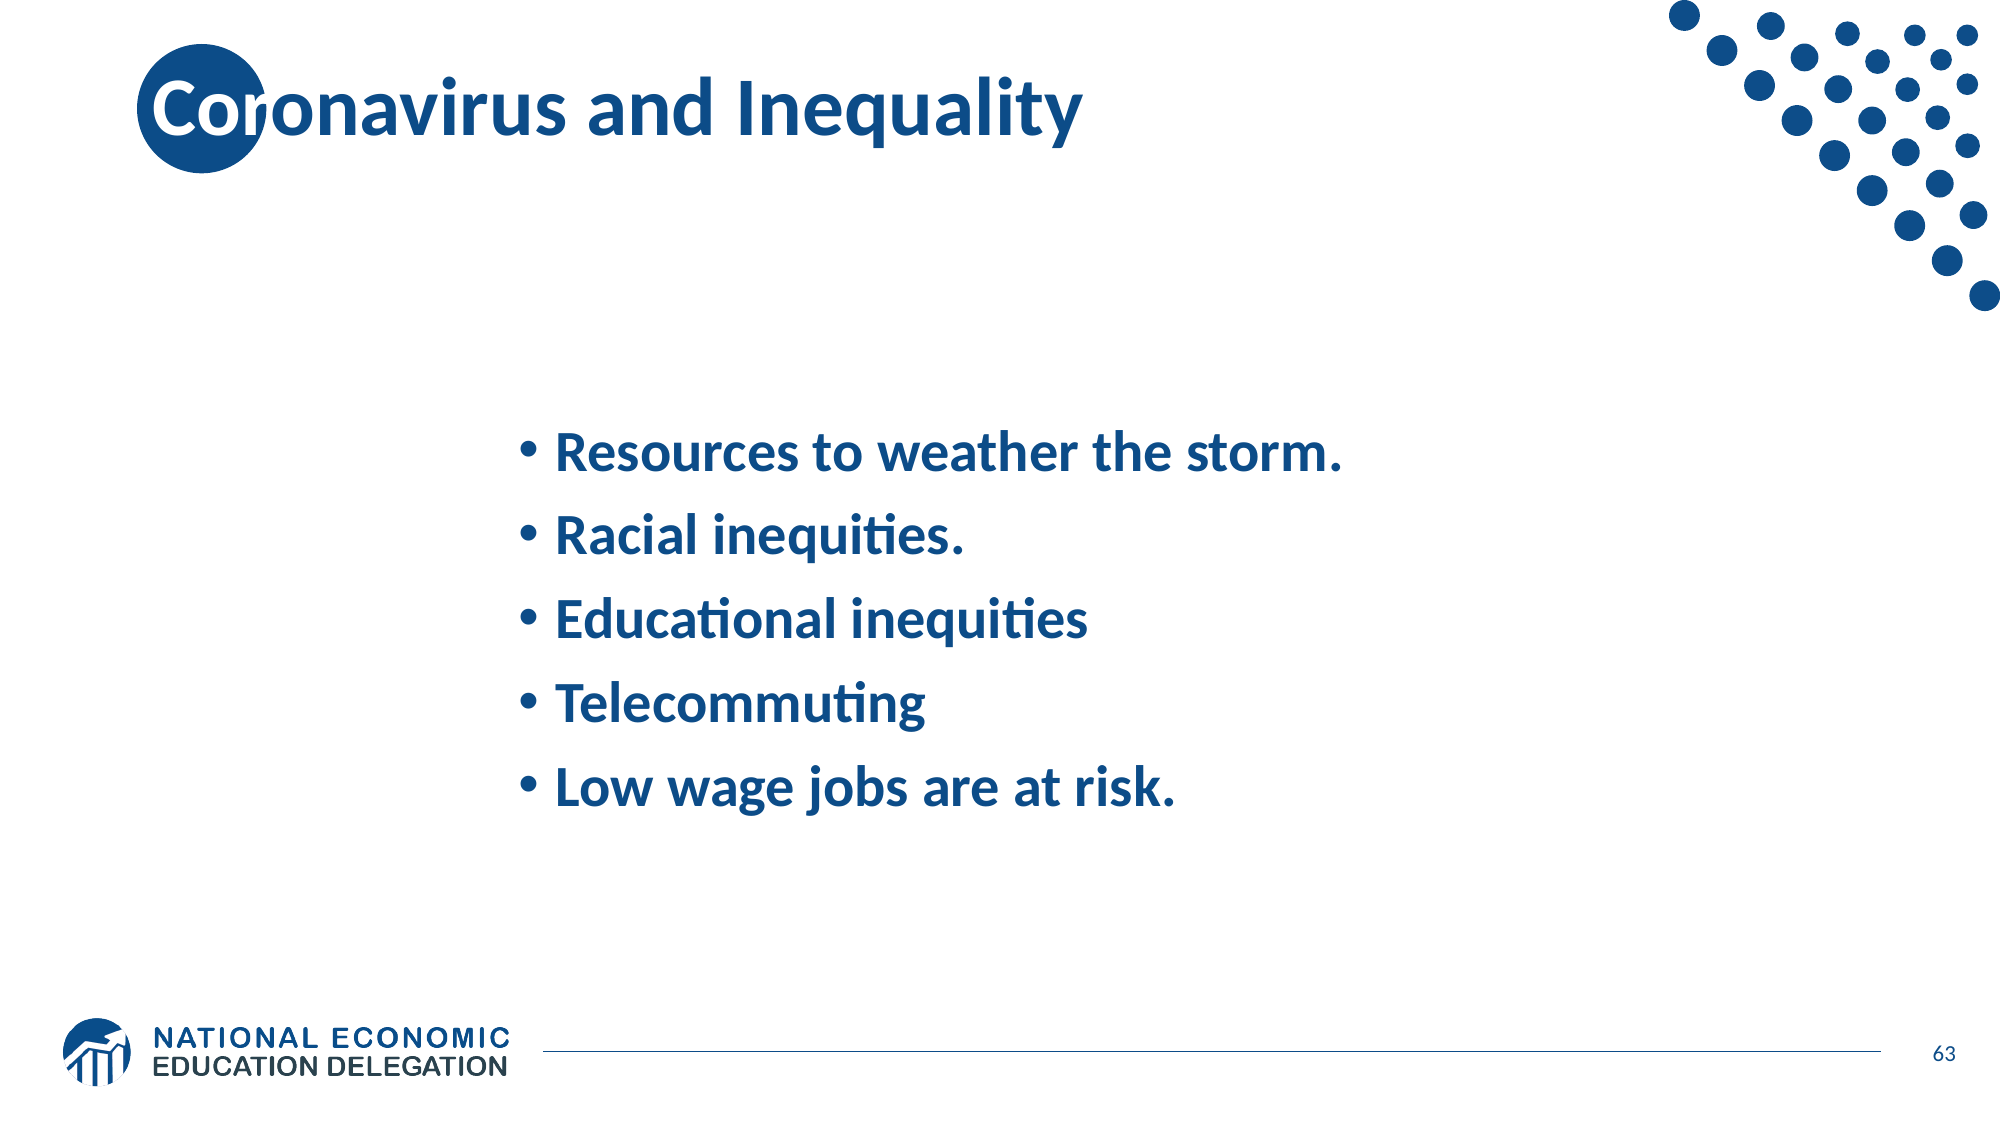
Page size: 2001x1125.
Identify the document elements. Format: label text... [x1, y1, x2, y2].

list Resources to weather the storm. Racial inequities. Educational inequities Telecommuting Low wage jobs are at risk. [503, 262, 1497, 977]
title Coronavirus and Inequality [137, 0, 1863, 218]
slide_number 63 [1521, 1022, 1972, 1082]
picture [55, 1013, 520, 1091]
